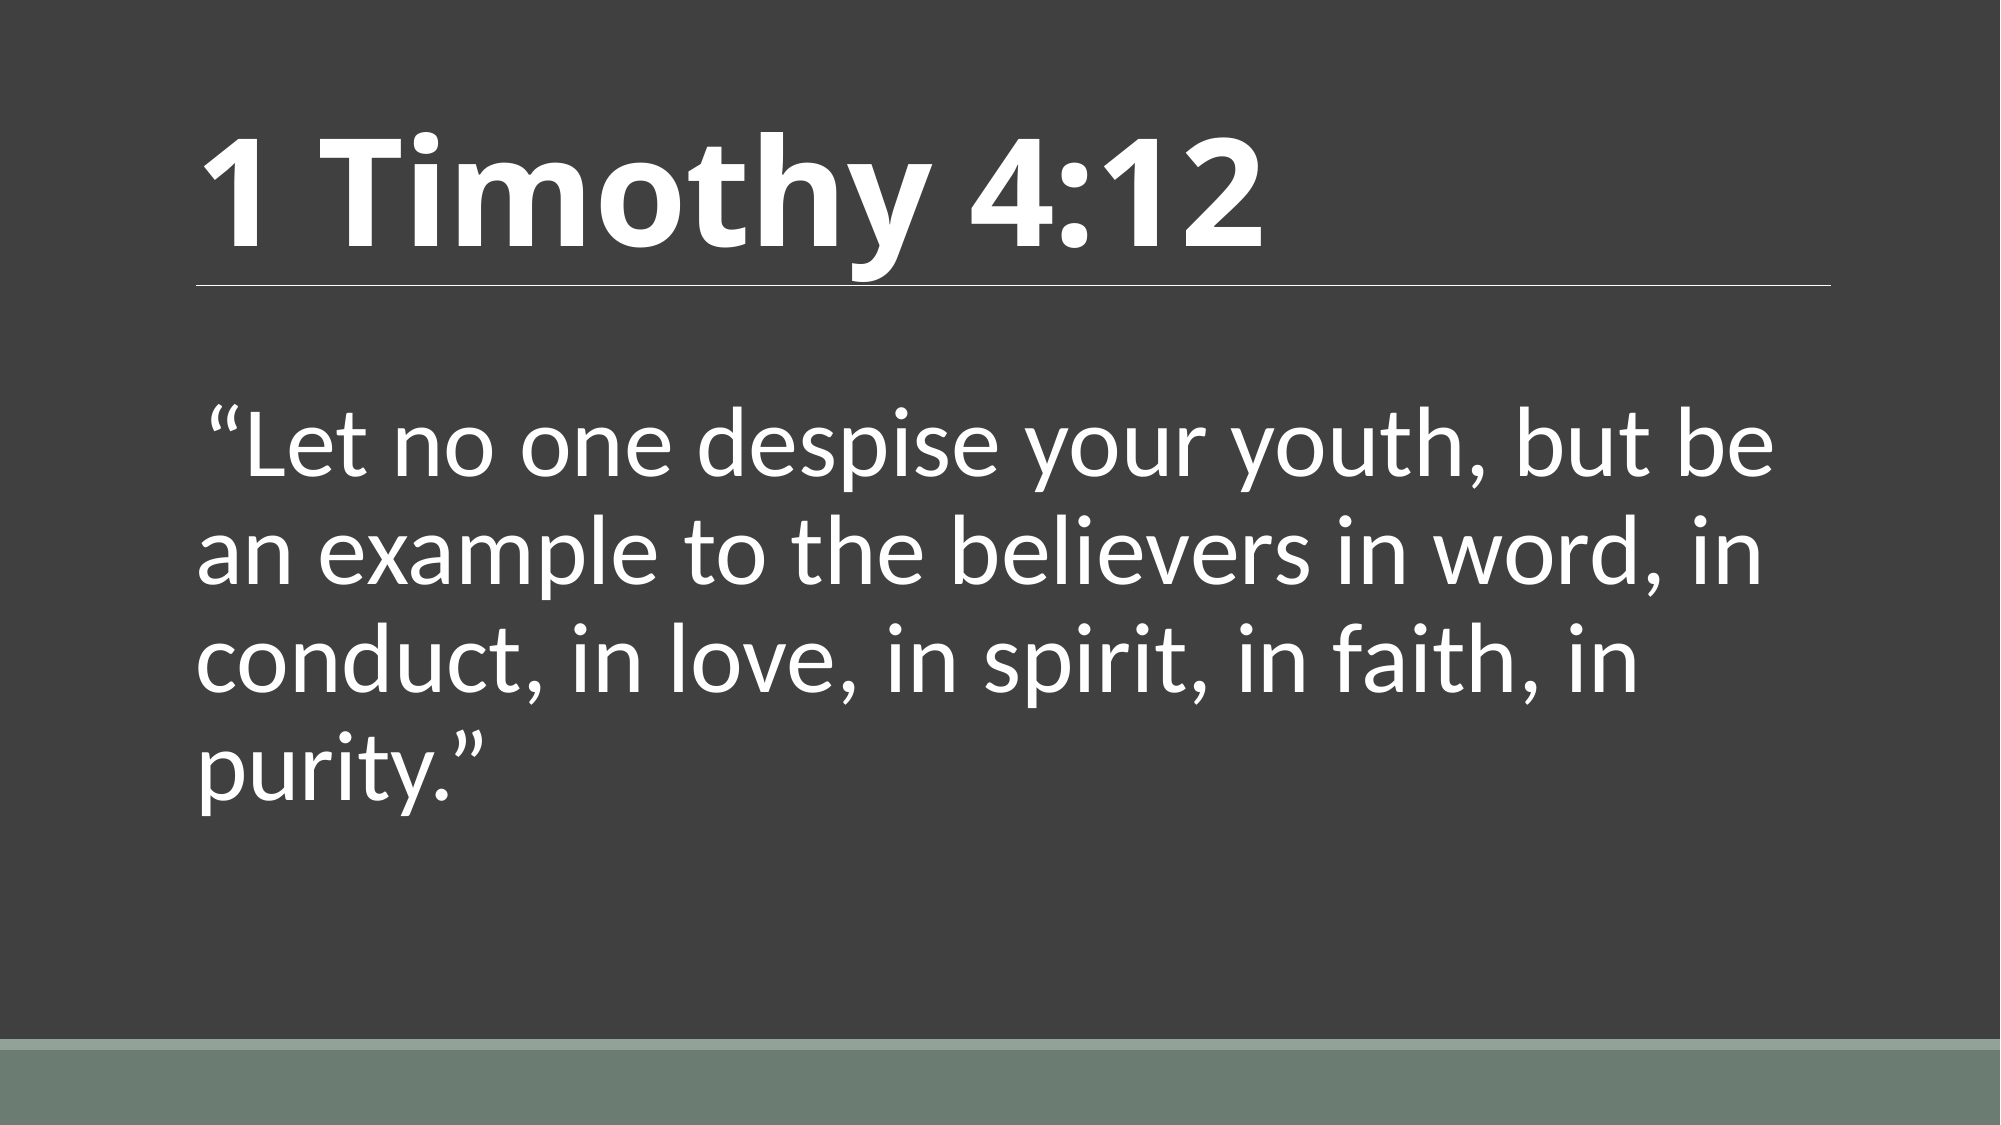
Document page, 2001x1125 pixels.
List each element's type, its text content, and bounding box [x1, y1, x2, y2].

title 1 Timothy 4:12 [180, 47, 1830, 285]
list “Let no one despise your youth, but be an example to the believers in word, in conduct, in love, in spirit, in faith, in purity.” [180, 382, 1830, 963]
